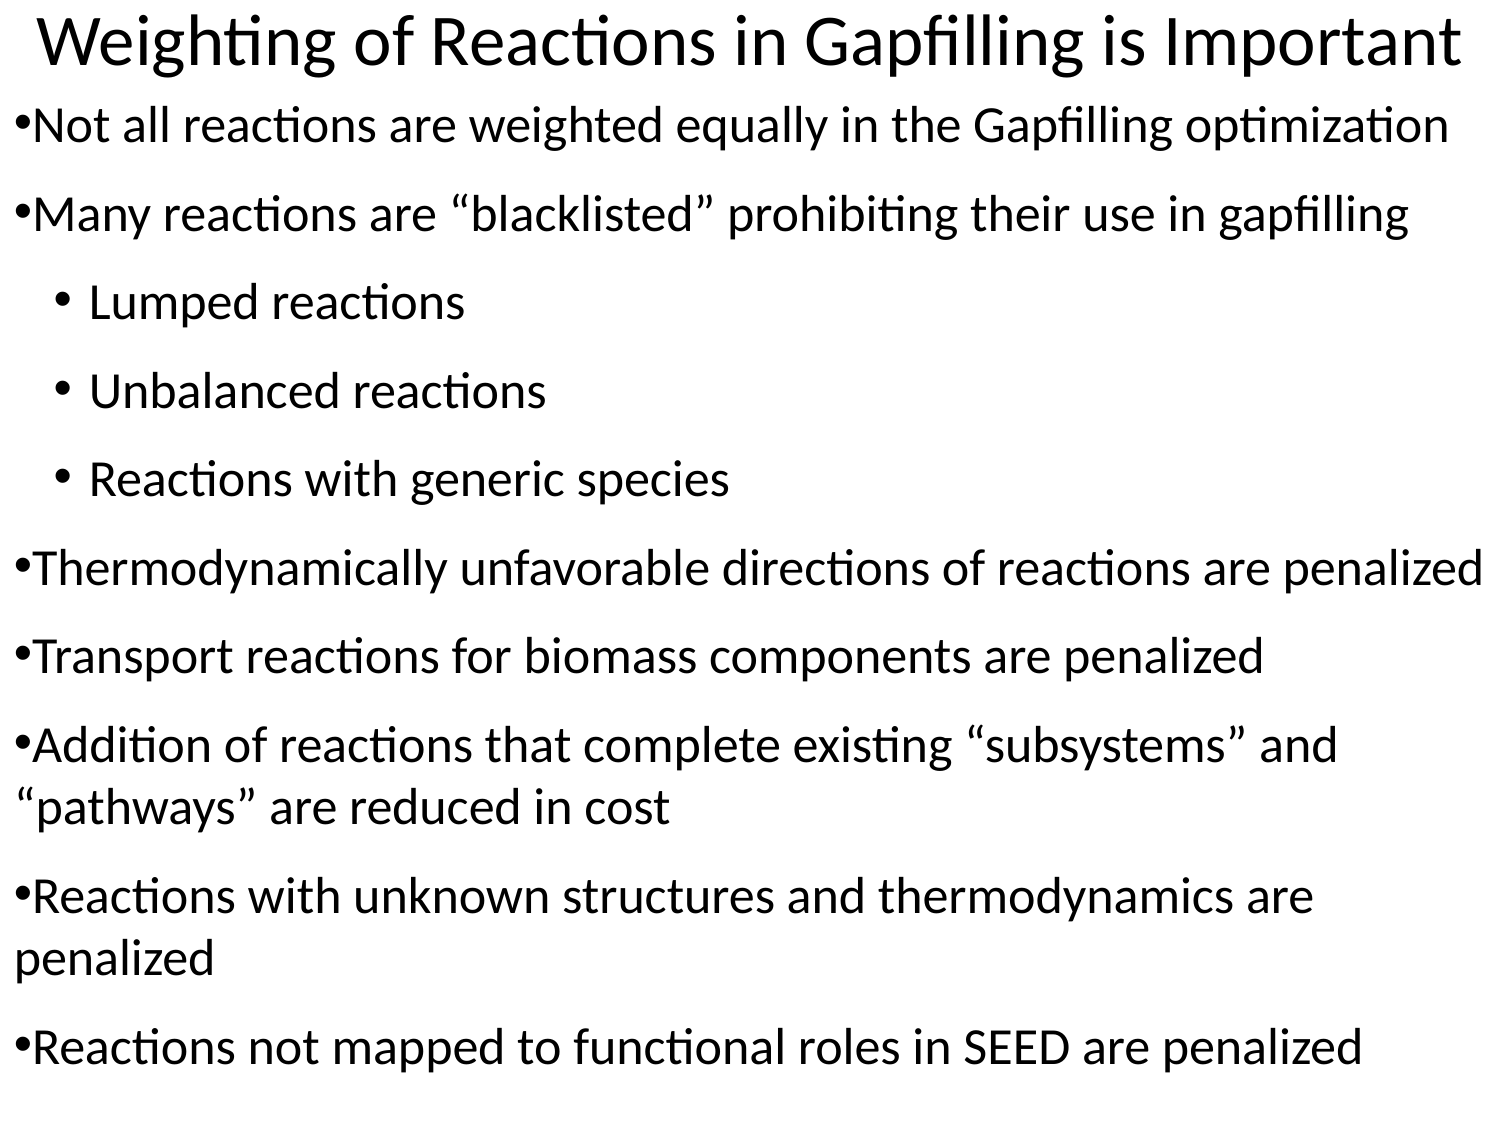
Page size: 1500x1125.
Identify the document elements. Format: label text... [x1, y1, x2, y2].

title Weighting of Reactions in Gapfilling is Important [0, 0, 1500, 83]
text_box Not all reactions are weighted equally in the Gapfilling optimization Many reactions are “blacklisted” prohibiting their use in gapfilling Lumped reactions Unbalanced reactions Reactions with generic species Thermodynamically unfavorable directions of reactions are penalized Transport reactions for biomass components are penalized Addition of reactions that complete existing “subsystems” and “pathways” are reduced in cost Reactions with unknown structures and thermodynamics are penalized Reactions not mapped to functional roles in SEED are penalized [0, 83, 1500, 1082]
